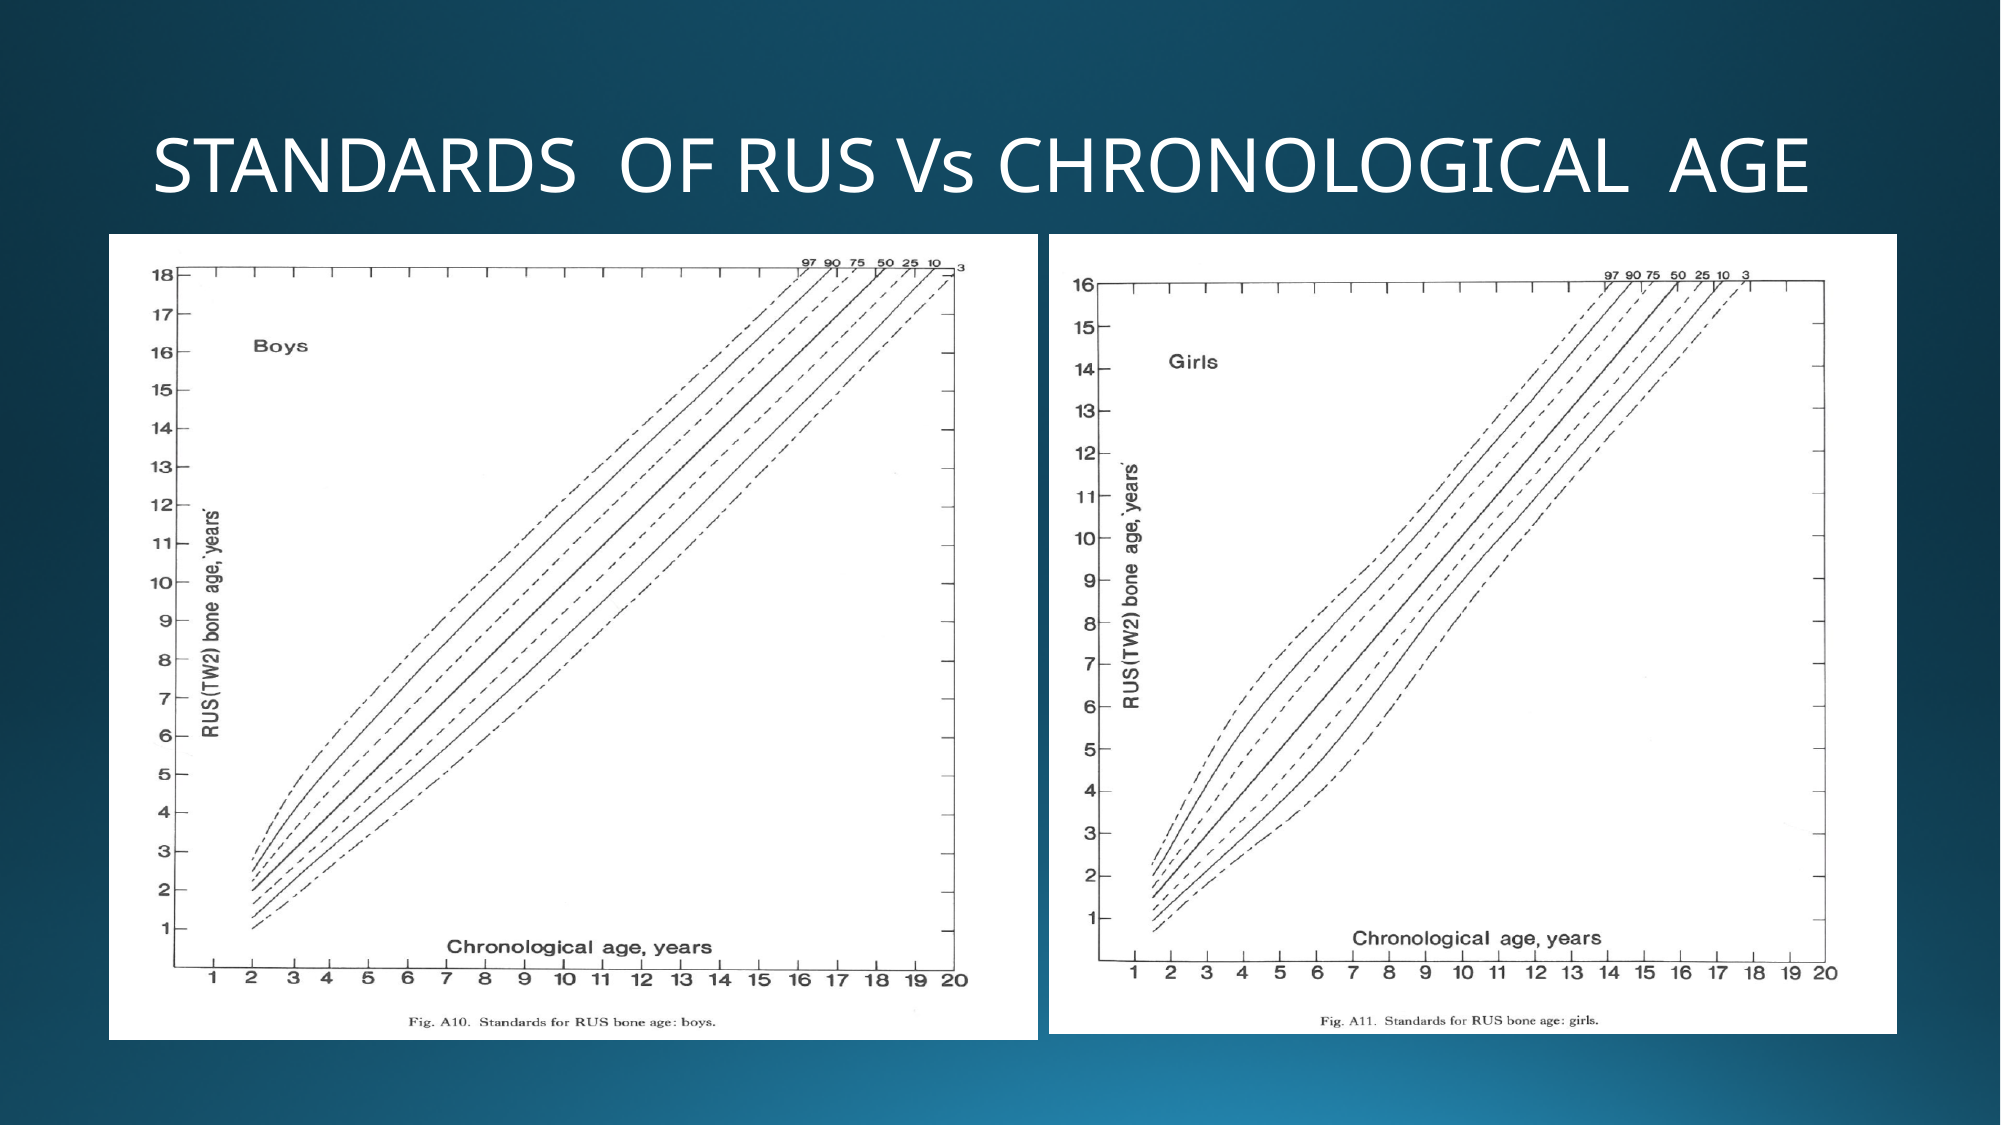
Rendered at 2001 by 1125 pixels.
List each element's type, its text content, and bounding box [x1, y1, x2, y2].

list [109, 234, 1038, 1040]
picture [0, 0, 2001, 1125]
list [1049, 234, 1897, 1034]
title STANDARDS OF RUS Vs CHRONOLOGICAL AGE [137, 59, 1863, 278]
